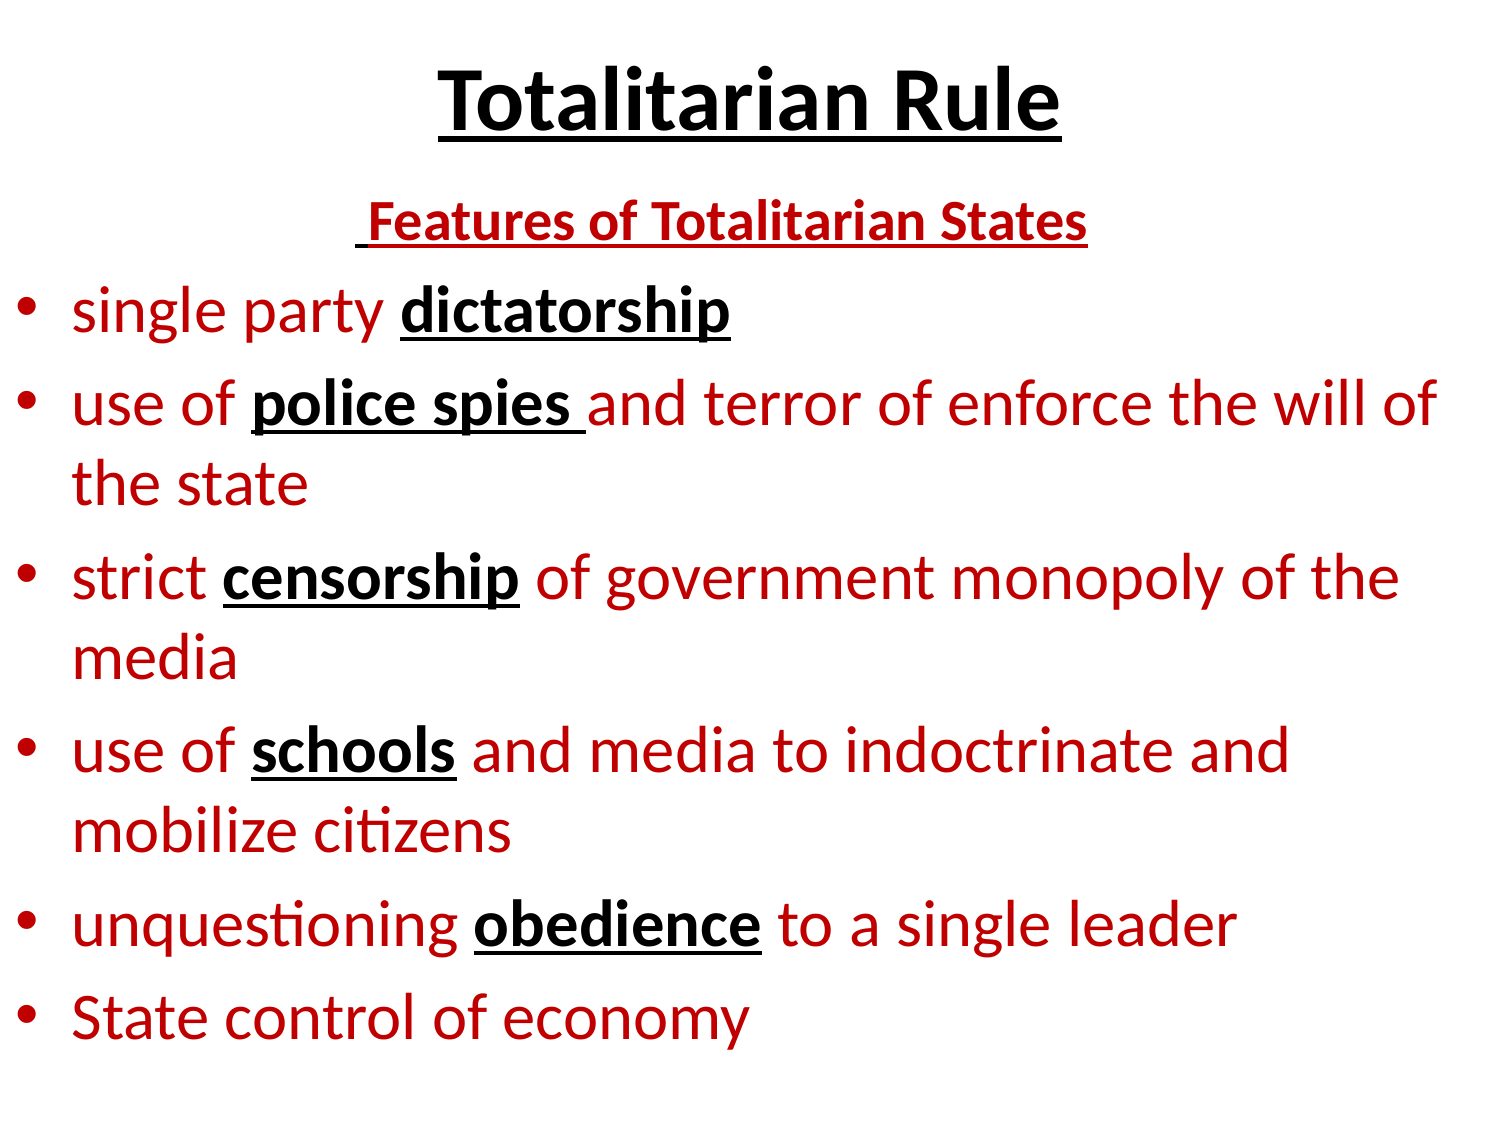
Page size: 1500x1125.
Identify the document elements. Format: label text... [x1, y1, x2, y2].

title Totalitarian Rule [75, 24, 1425, 163]
list Features of Totalitarian States single party dictatorship use of police spies and terror of enforce the will of the state strict censorship of government monopoly of the media use of schools and media to indoctrinate and mobilize citizens unquestioning obedience to a single leader State control of economy [0, 174, 1500, 1125]
